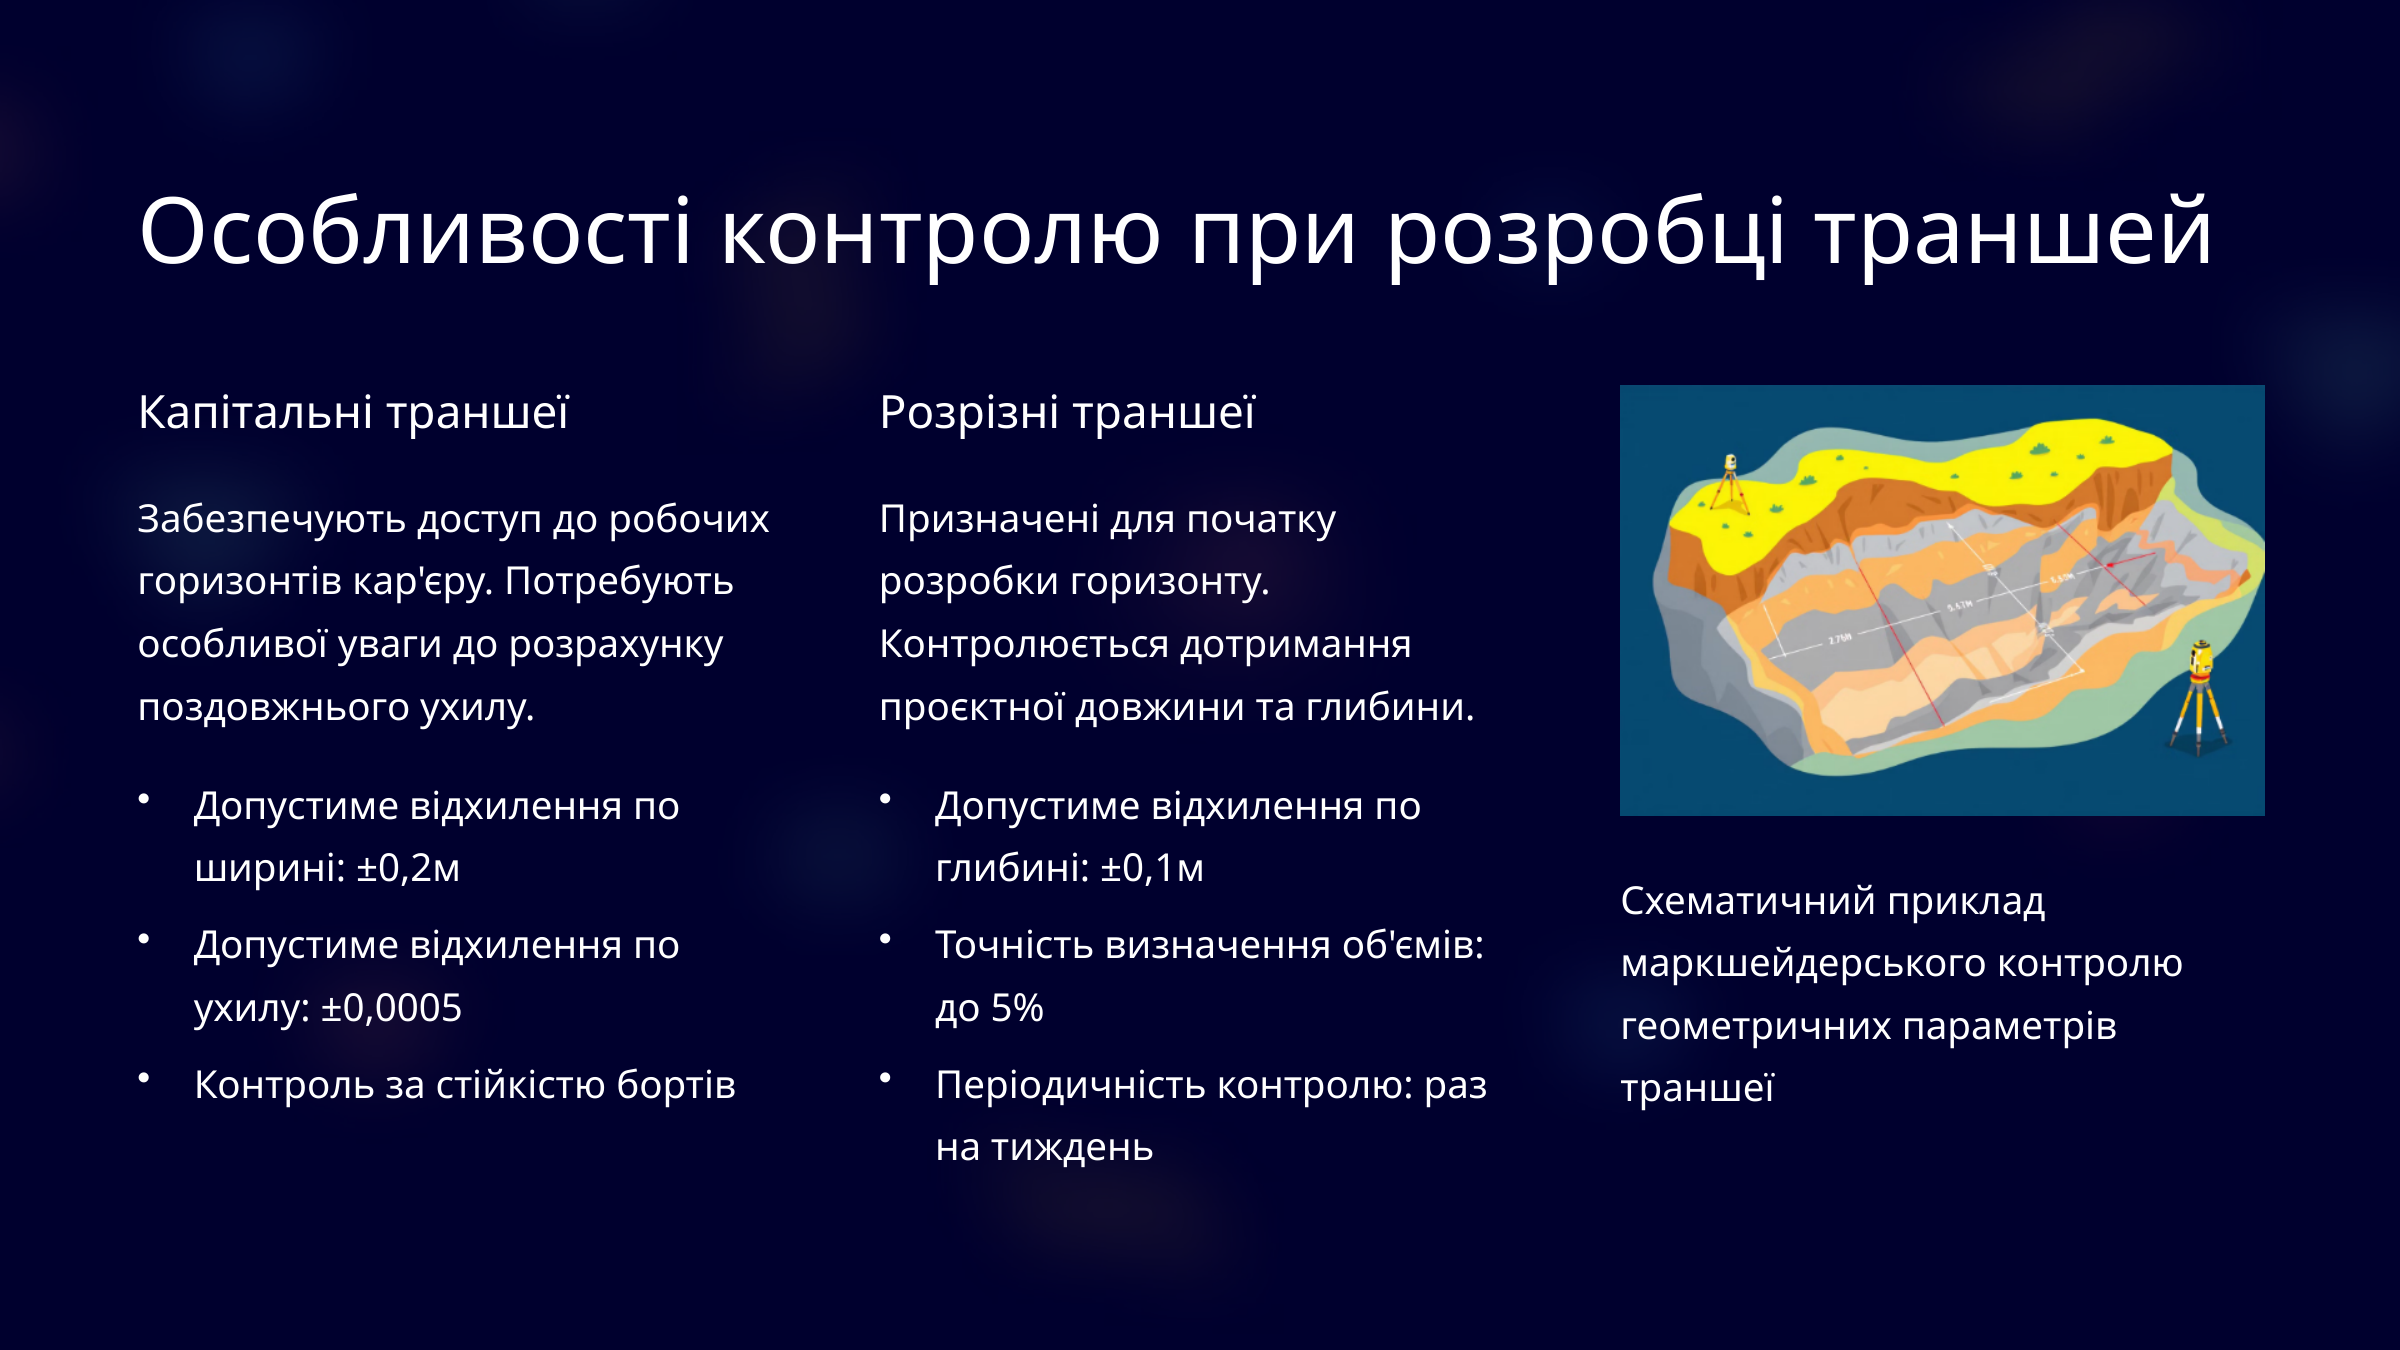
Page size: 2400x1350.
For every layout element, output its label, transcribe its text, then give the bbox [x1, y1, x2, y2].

text_box Особливості контролю при розробці траншей [137, 167, 2163, 283]
text_box Призначені для початку розробки горизонту. Контролюється дотримання проєктної довжини та глибини. [878, 477, 1524, 730]
text_box Капітальні траншеї [137, 380, 600, 439]
text_box Схематичний приклад маркшейдерського контролю геометричних параметрів траншеї [1620, 859, 2265, 1048]
text_box Забезпечують доступ до робочих горизонтів кар'єру. Потребують особливої уваги до розрахунку поздовжнього ухилу. [137, 477, 782, 730]
text_box Періодичність контролю: раз на тиждень [878, 1043, 1524, 1169]
text_box Розрізні траншеї [878, 380, 1341, 439]
text_box Допустиме відхилення по ухилу: ±0,0005 [137, 903, 782, 1030]
text_box Допустиме відхилення по глибині: ±0,1м [878, 764, 1524, 891]
text_box Точність визначення об'ємів: до 5% [878, 903, 1524, 1030]
text_box Допустиме відхилення по ширині: ±0,2м [137, 764, 782, 891]
picture [1620, 385, 2265, 816]
text_box Контроль за стійкістю бортів [137, 1043, 782, 1107]
